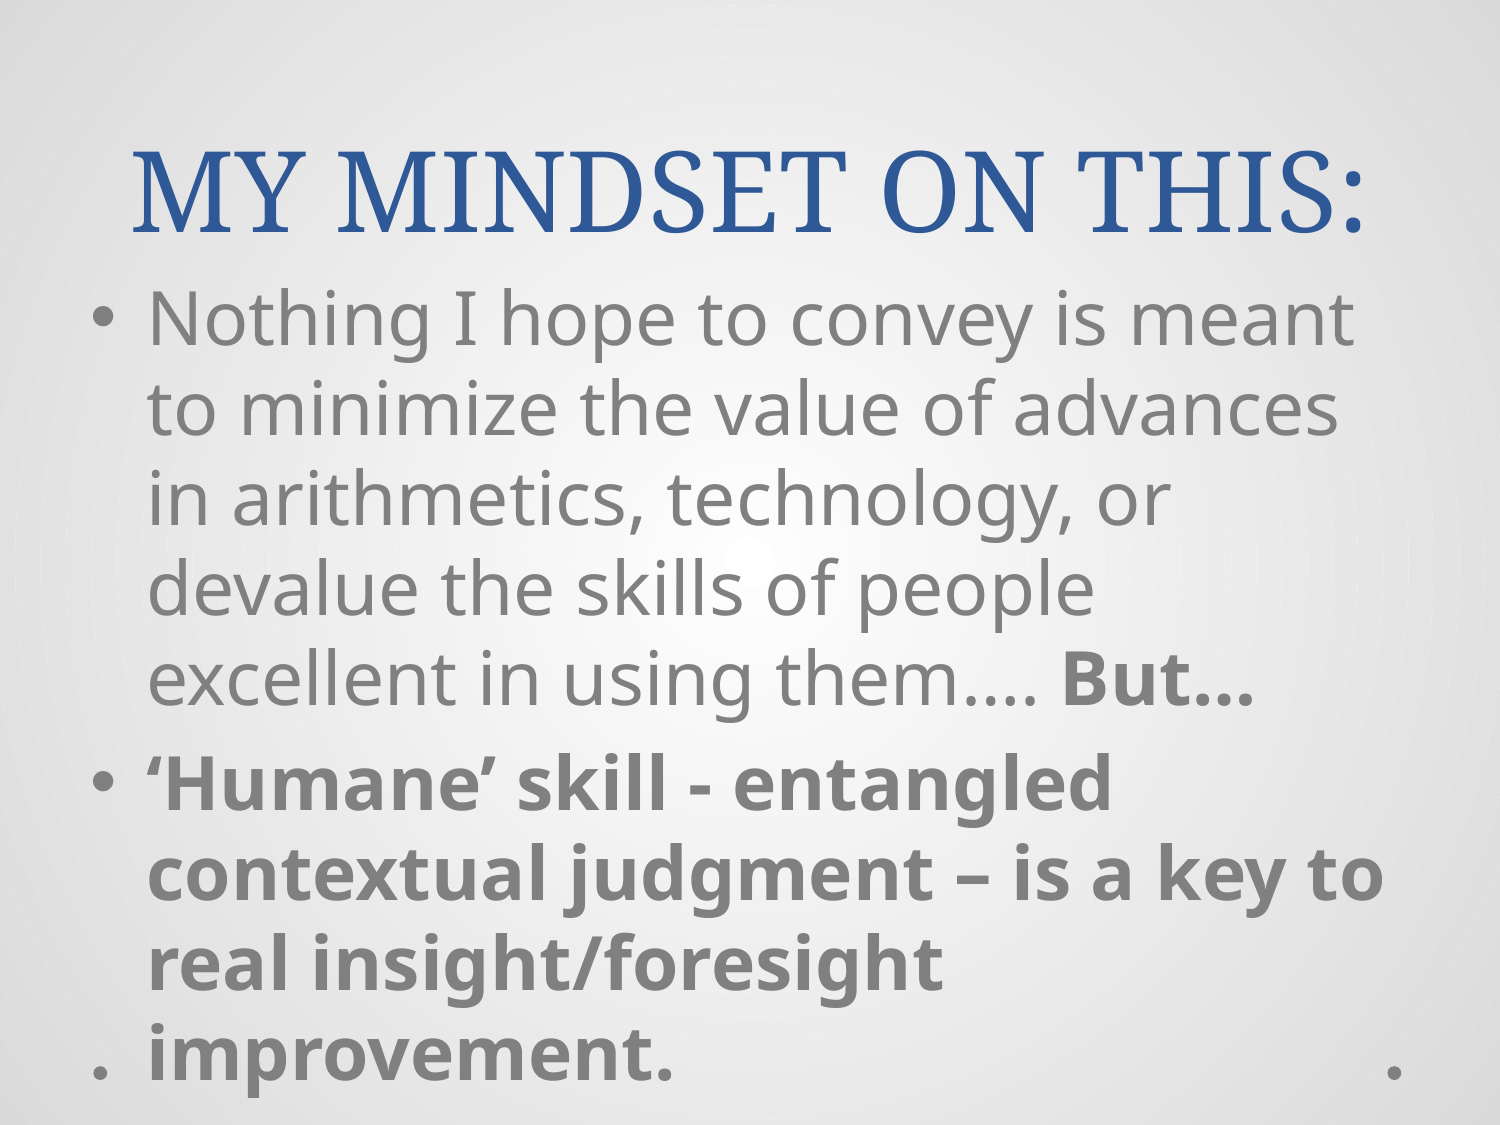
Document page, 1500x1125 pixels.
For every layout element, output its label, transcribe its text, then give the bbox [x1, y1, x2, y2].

list Nothing I hope to convey is meant to minimize the value of advances in arithmetics, technology, or devalue the skills of people excellent in using them…. But… ‘Humane’ skill - entangled contextual judgment – is a key to real insight/foresight improvement. [75, 262, 1425, 1005]
title MY MINDSET ON THIS: [75, 0, 1425, 262]
